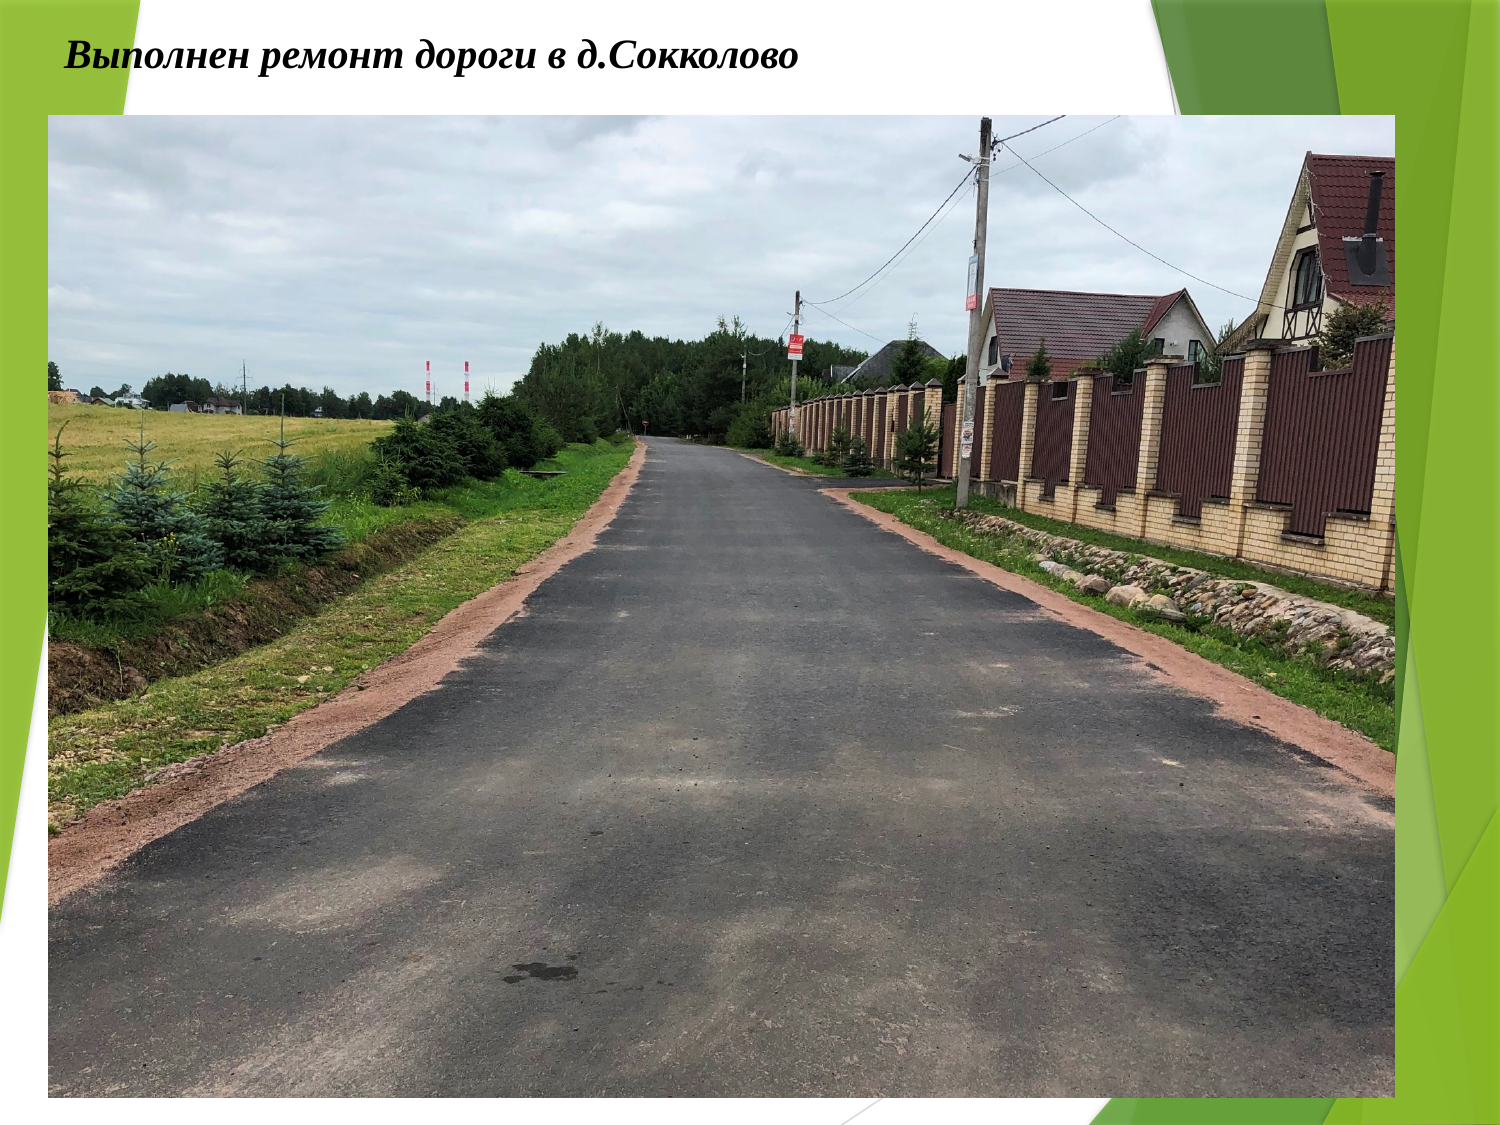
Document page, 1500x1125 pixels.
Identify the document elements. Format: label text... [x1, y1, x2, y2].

text_box Выполнен ремонт дороги в д.Сокколово [49, 19, 815, 84]
picture [48, 114, 1396, 1099]
